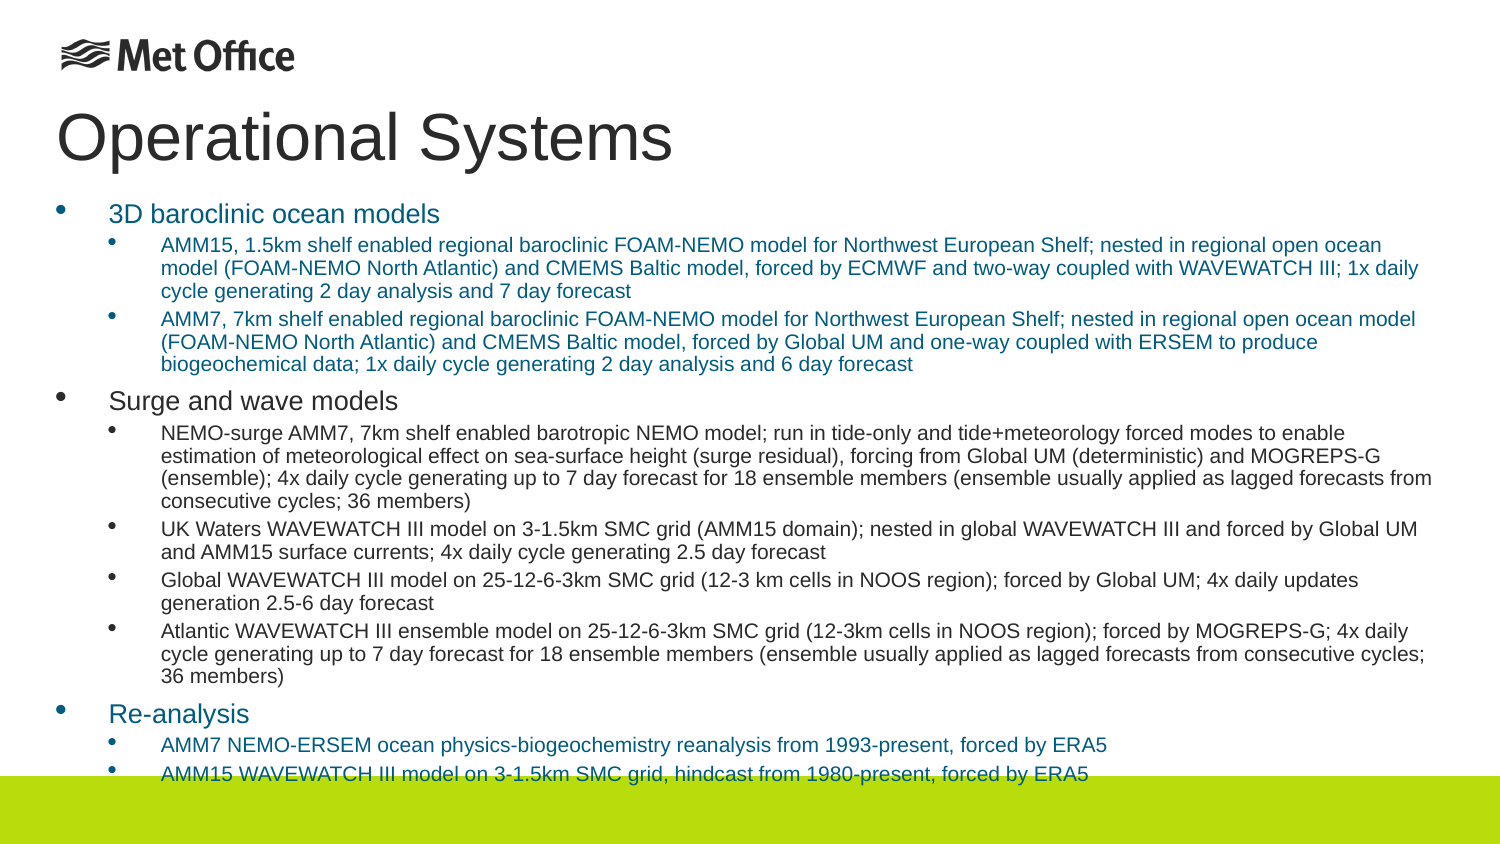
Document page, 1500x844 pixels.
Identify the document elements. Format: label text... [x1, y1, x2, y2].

picture [30, 8, 326, 102]
list 3D baroclinic ocean models AMM15, 1.5km shelf enabled regional baroclinic FOAM-NEMO model for Northwest European Shelf; nested in regional open ocean model (FOAM-NEMO North Atlantic) and CMEMS Baltic model, forced by ECMWF and two-way coupled with WAVEWATCH III; 1x daily cycle generating 2 day analysis and 7 day forecast AMM7, 7km shelf enabled regional baroclinic FOAM-NEMO model for Northwest European Shelf; nested in regional open ocean model (FOAM-NEMO North Atlantic) and CMEMS Baltic model, forced by Global UM and one-way coupled with ERSEM to produce biogeochemical data; 1x daily cycle generating 2 day analysis and 6 day forecast Surge and wave models NEMO-surge AMM7, 7km shelf enabled barotropic NEMO model; run in tide-only and tide+meteorology forced modes to enable estimation of meteorological effect on sea-surface height (surge residual), forcing from Global UM (deterministic) and MOGREPS-G (ensemble); 4x daily cycle generating up to 7 day forecast for 18 ensemble members (ensemble usually applied as lagged forecasts from consecutive cycles; 36 members) UK Waters WAVEWATCH III model on 3-1.5km SMC grid (AMM15 domain); nested in global WAVEWATCH III and forced by Global UM and AMM15 surface currents; 4x daily cycle generating 2.5 day forecast Global WAVEWATCH III model on 25-12-6-3km SMC grid (12-3 km cells in NOOS region); forced by Global UM; 4x daily updates generation 2.5-6 day forecast Atlantic WAVEWATCH III ensemble model on 25-12-6-3km SMC grid (12-3km cells in NOOS region); forced by MOGREPS-G; 4x daily cycle generating up to 7 day forecast for 18 ensemble members (ensemble usually applied as lagged forecasts from consecutive cycles; 36 members) Re-analysis AMM7 NEMO-ERSEM ocean physics-biogeochemistry reanalysis from 1993-present, forced by ERA5 AMM15 WAVEWATCH III model on 3-1.5km SMC grid, hindcast from 1980-present, forced by ERA5 [41, 192, 1459, 794]
title Operational Systems [41, 87, 1459, 183]
